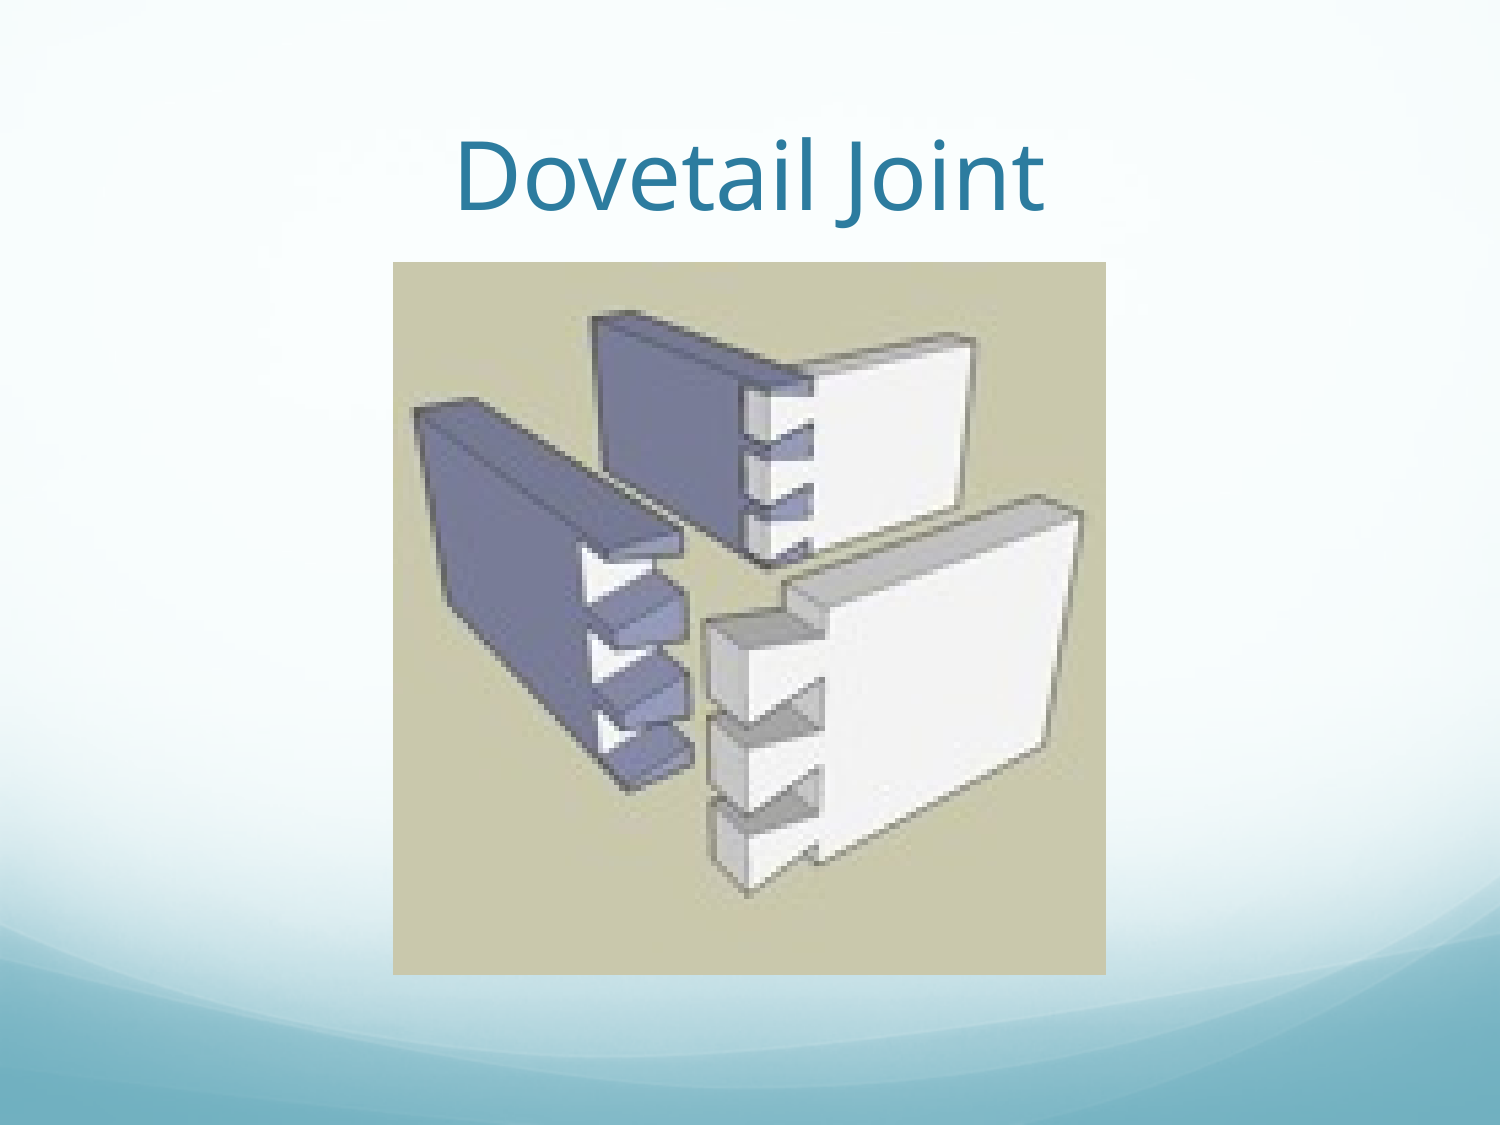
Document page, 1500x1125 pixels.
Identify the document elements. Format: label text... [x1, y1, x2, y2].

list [89, 261, 1410, 976]
title Dovetail Joint [90, 17, 1410, 237]
